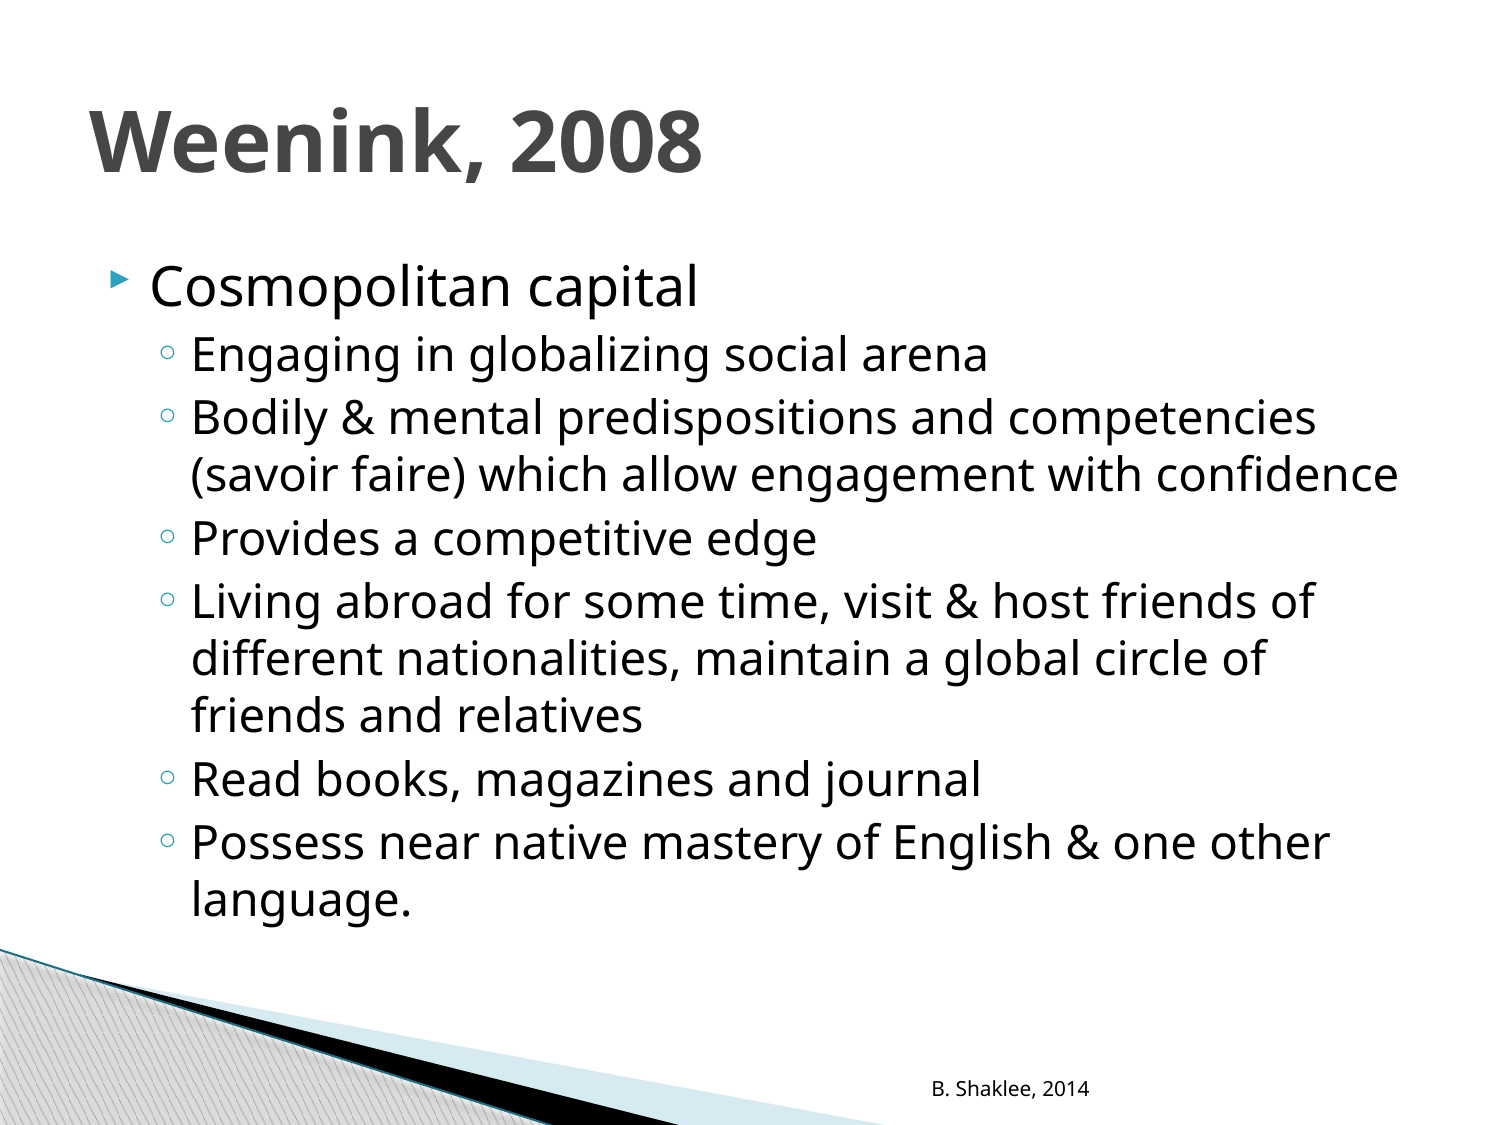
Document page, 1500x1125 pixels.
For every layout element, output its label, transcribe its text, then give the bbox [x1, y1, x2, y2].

list Cosmopolitan capital Engaging in globalizing social arena Bodily & mental predispositions and competencies (savoir faire) which allow engagement with confidence Provides a competitive edge Living abroad for some time, visit & host friends of different nationalities, maintain a global circle of friends and relatives Read books, magazines and journal Possess near native mastery of English & one other language. [75, 243, 1425, 986]
footer B. Shaklee, 2014 [718, 1051, 1105, 1112]
title Weenink, 2008 [75, 45, 1425, 233]
